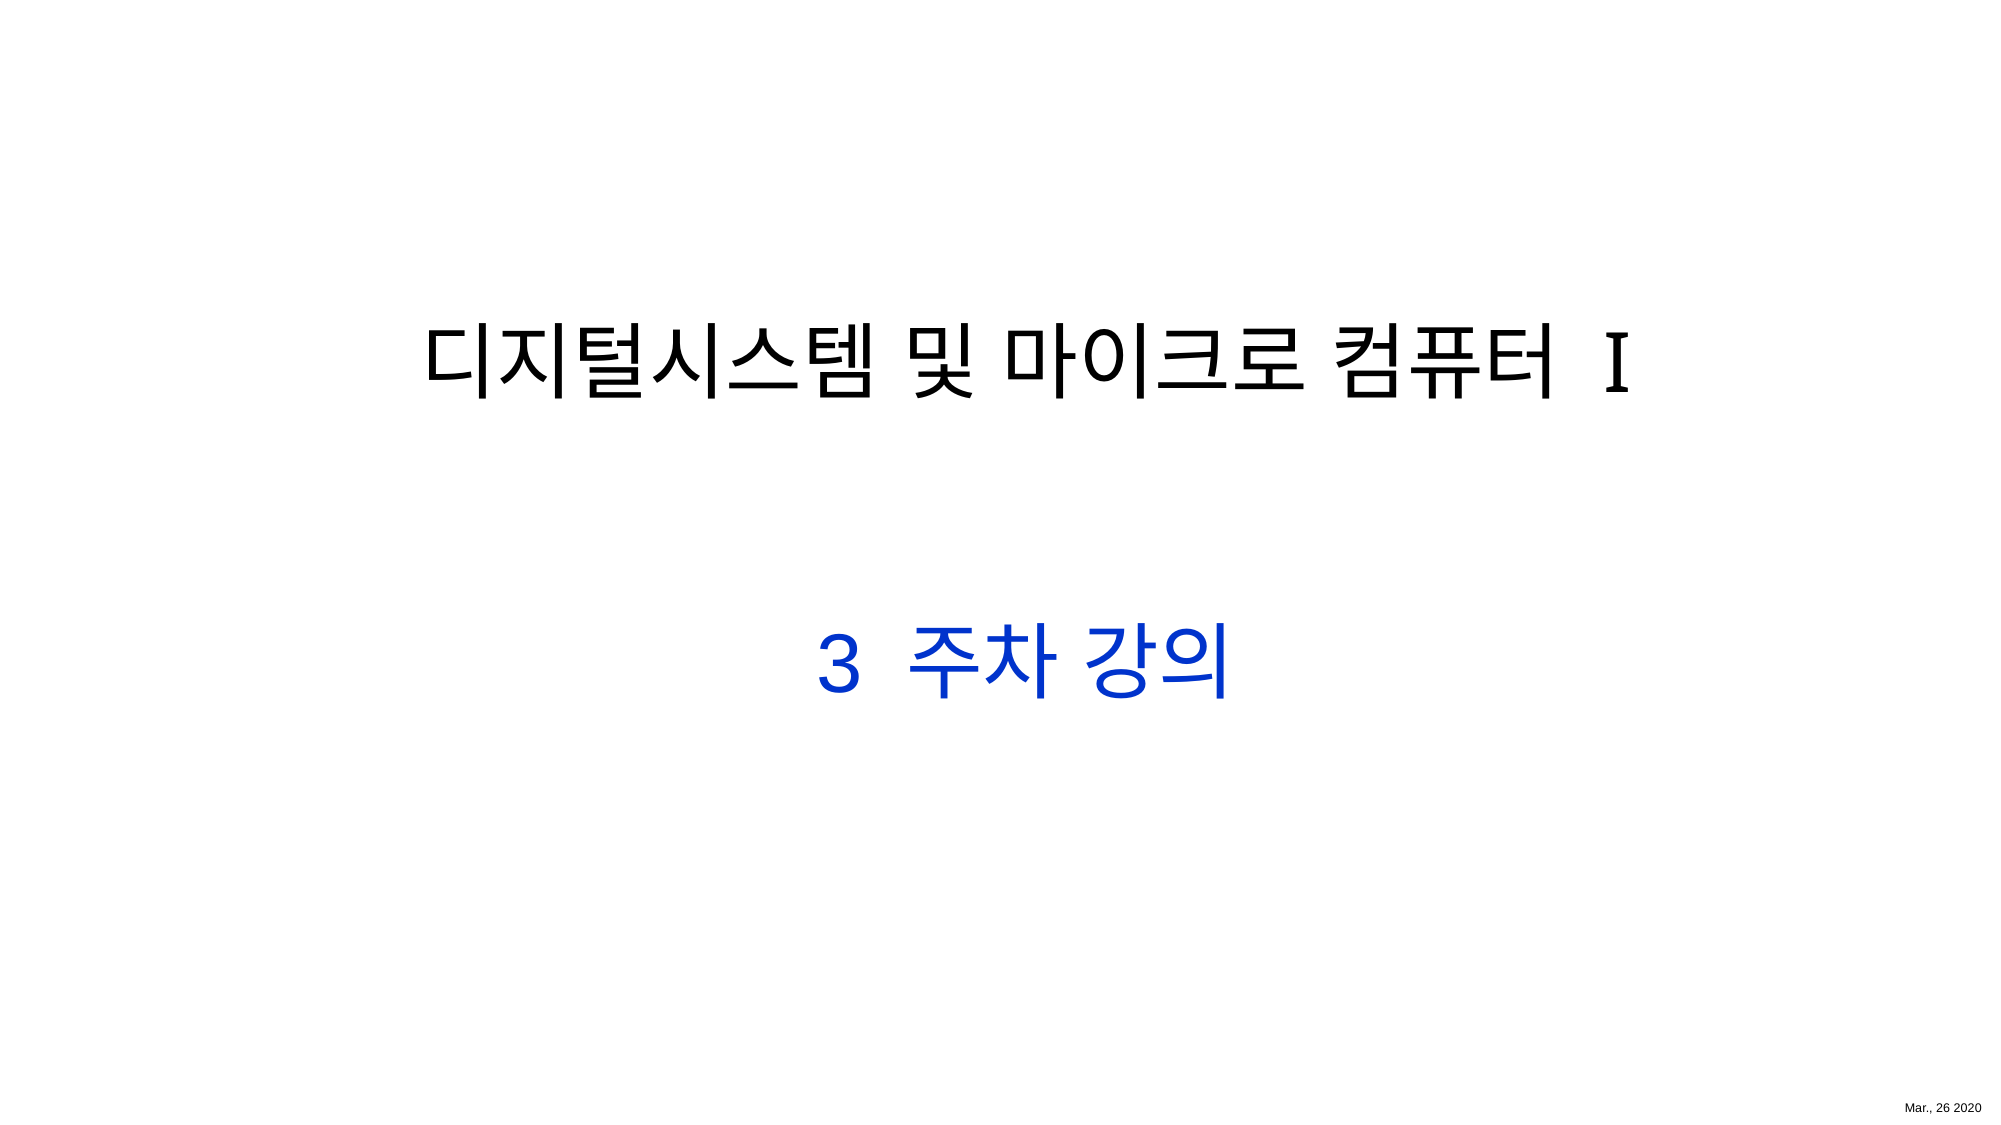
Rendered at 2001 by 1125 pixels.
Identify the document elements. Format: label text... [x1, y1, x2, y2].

text_box 디지털시스템 및 마이크로 컴퓨터 I 3 주차 강의 [338, 196, 1714, 823]
text_box Mar., 26 2020 [1890, 1092, 1997, 1123]
